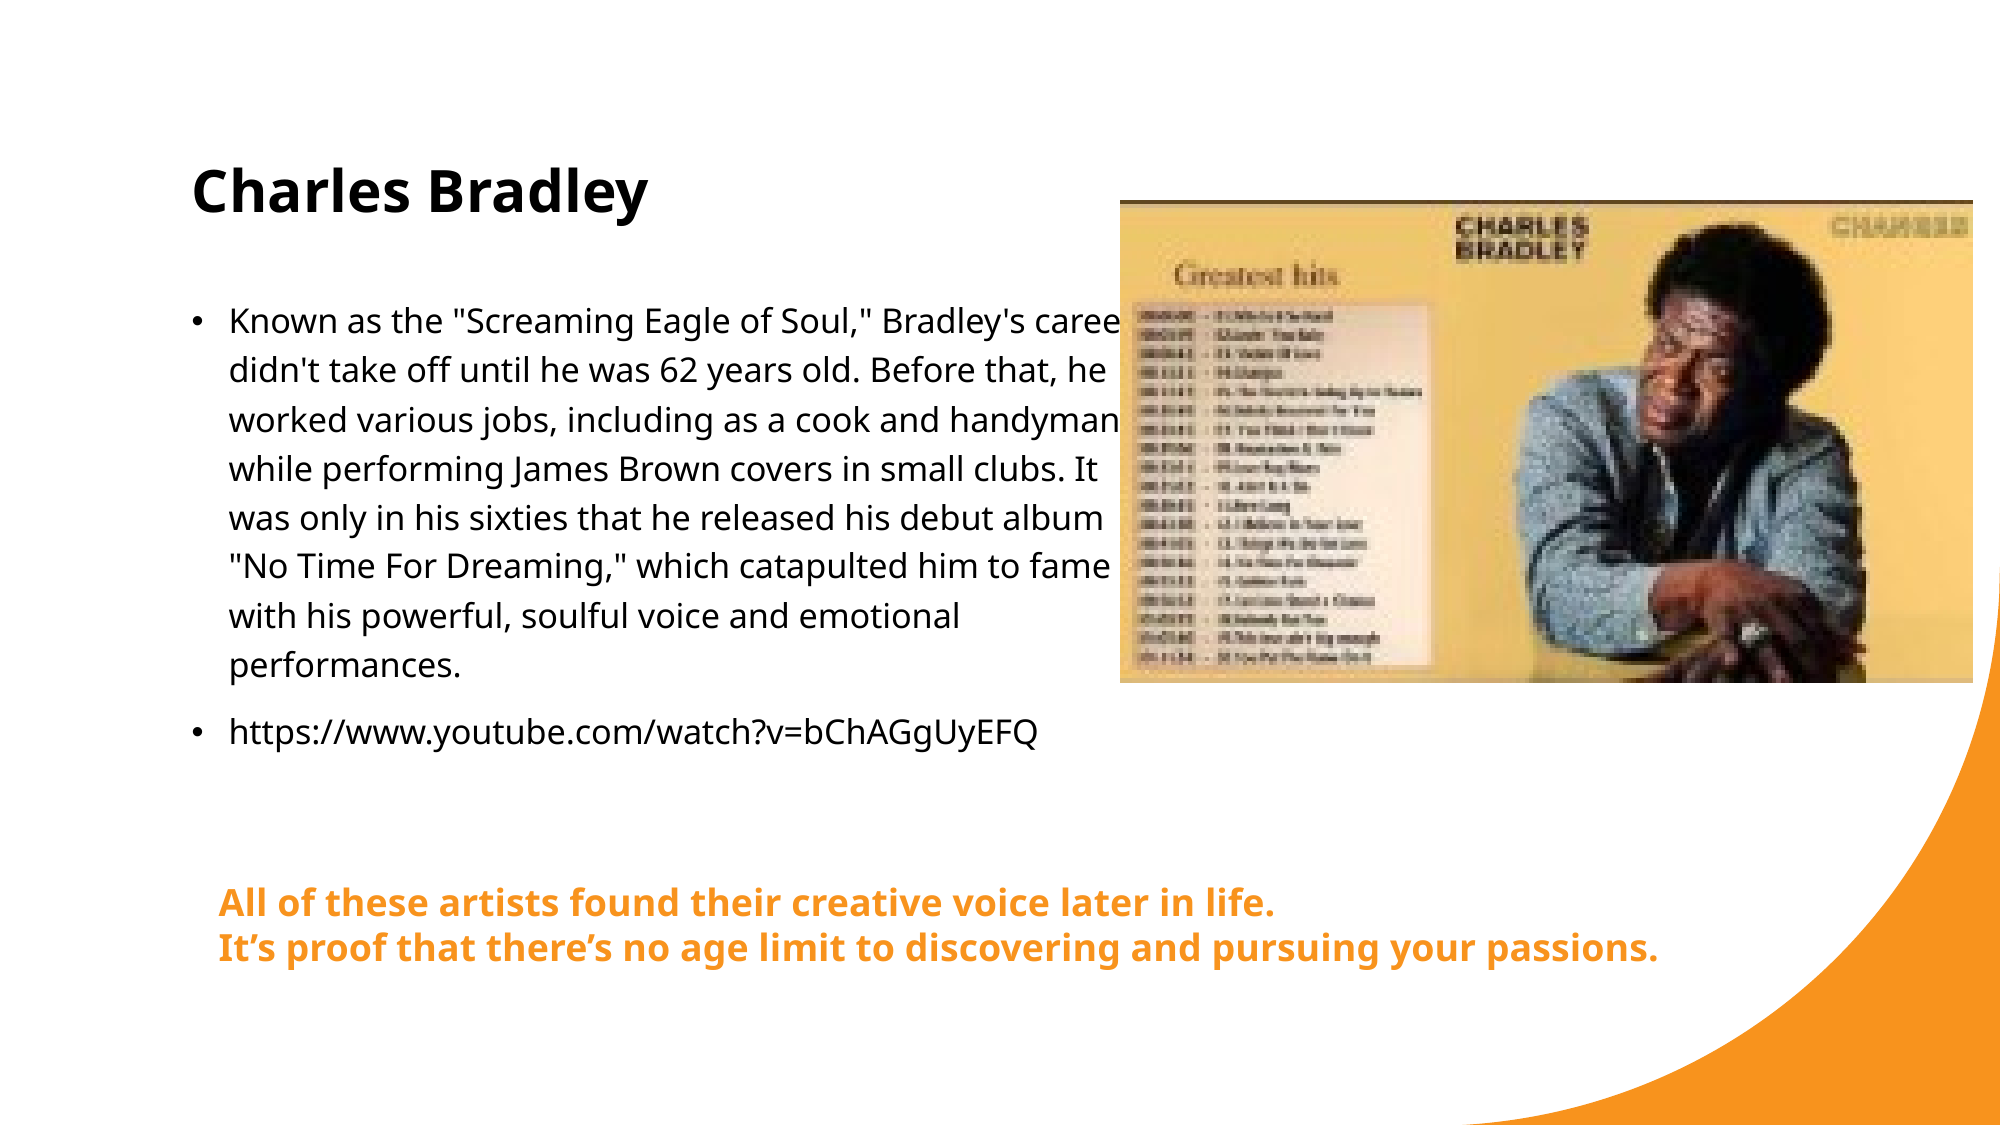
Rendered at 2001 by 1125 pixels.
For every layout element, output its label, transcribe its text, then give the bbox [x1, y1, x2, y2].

picture [1120, 200, 1973, 683]
title Charles Bradley [176, 118, 668, 233]
text_box All of these artists found their creative voice later in life. It’s proof that there’s no age limit to discovering and pursuing your passions. [203, 871, 1698, 977]
list Known as the "Screaming Eagle of Soul," Bradley's career didn't take off until he was 62 years old. Before that, he worked various jobs, including as a cook and handyman, while performing James Brown covers in small clubs. It was only in his sixties that he released his debut album "No Time For Dreaming," which catapulted him to fame with his powerful, soulful voice and emotional performances. https://www.youtube.com/watch?v=bChAGgUyEFQ [176, 284, 1155, 766]
